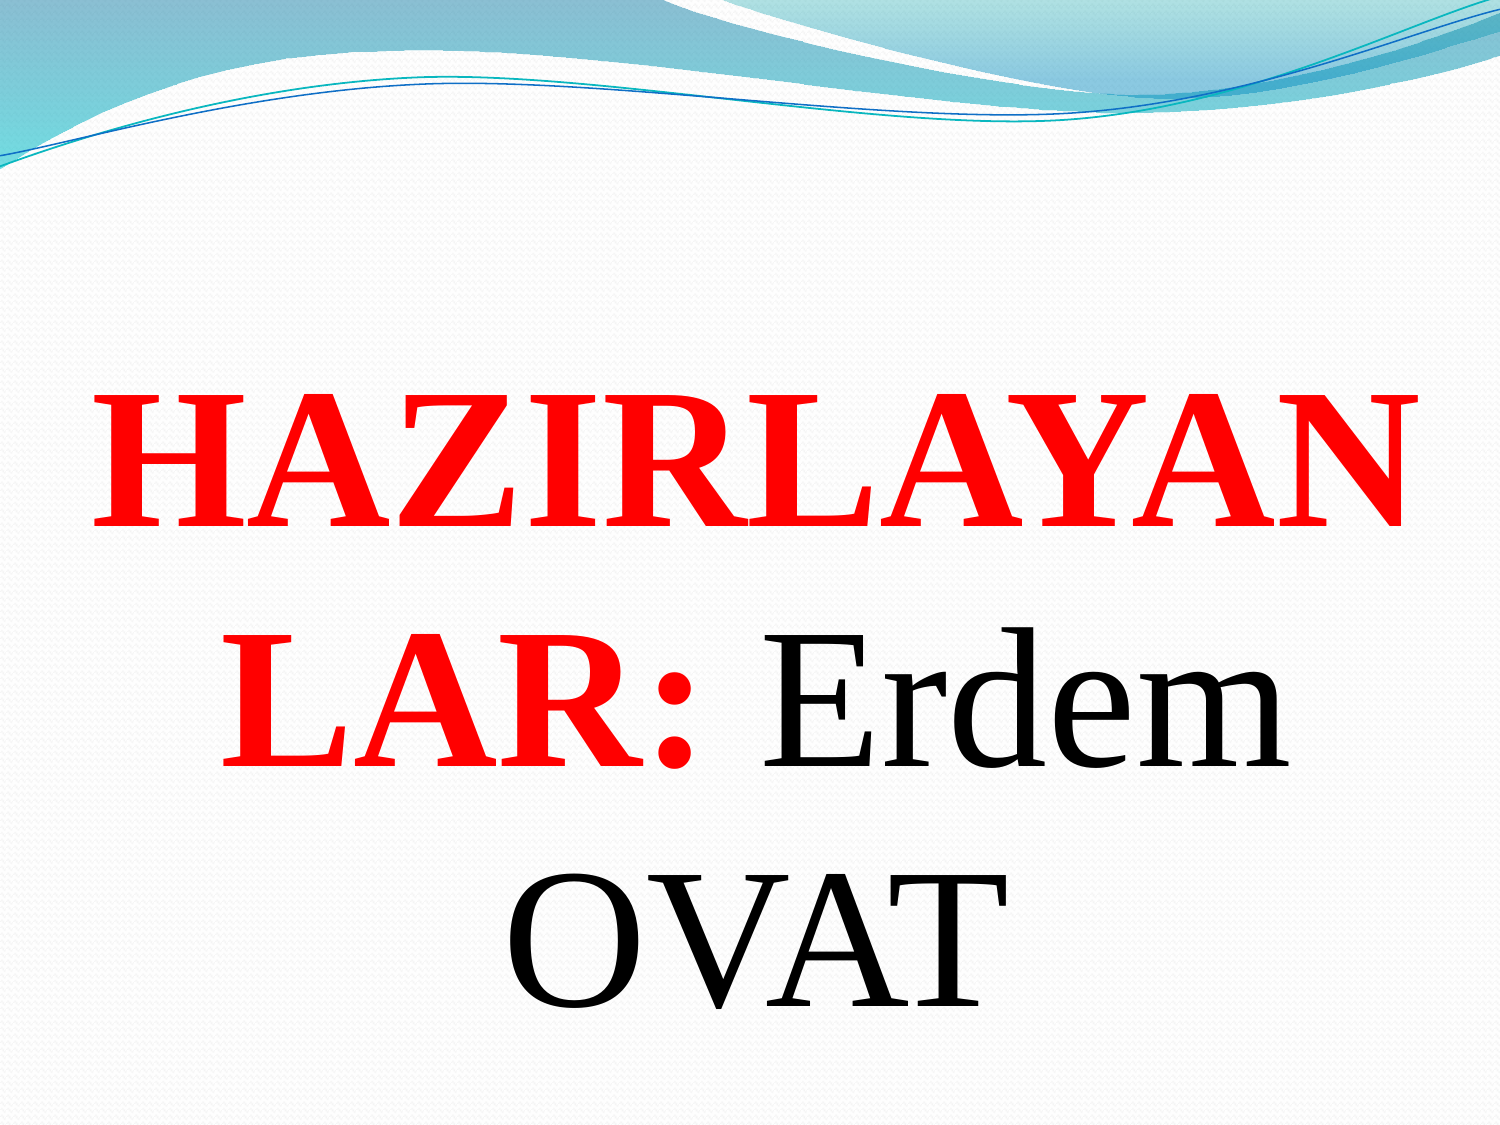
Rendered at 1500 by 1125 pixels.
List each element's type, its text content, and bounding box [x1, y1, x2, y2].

title HAZIRLAYANLAR: Erdem OVAT [75, 30, 1438, 1047]
